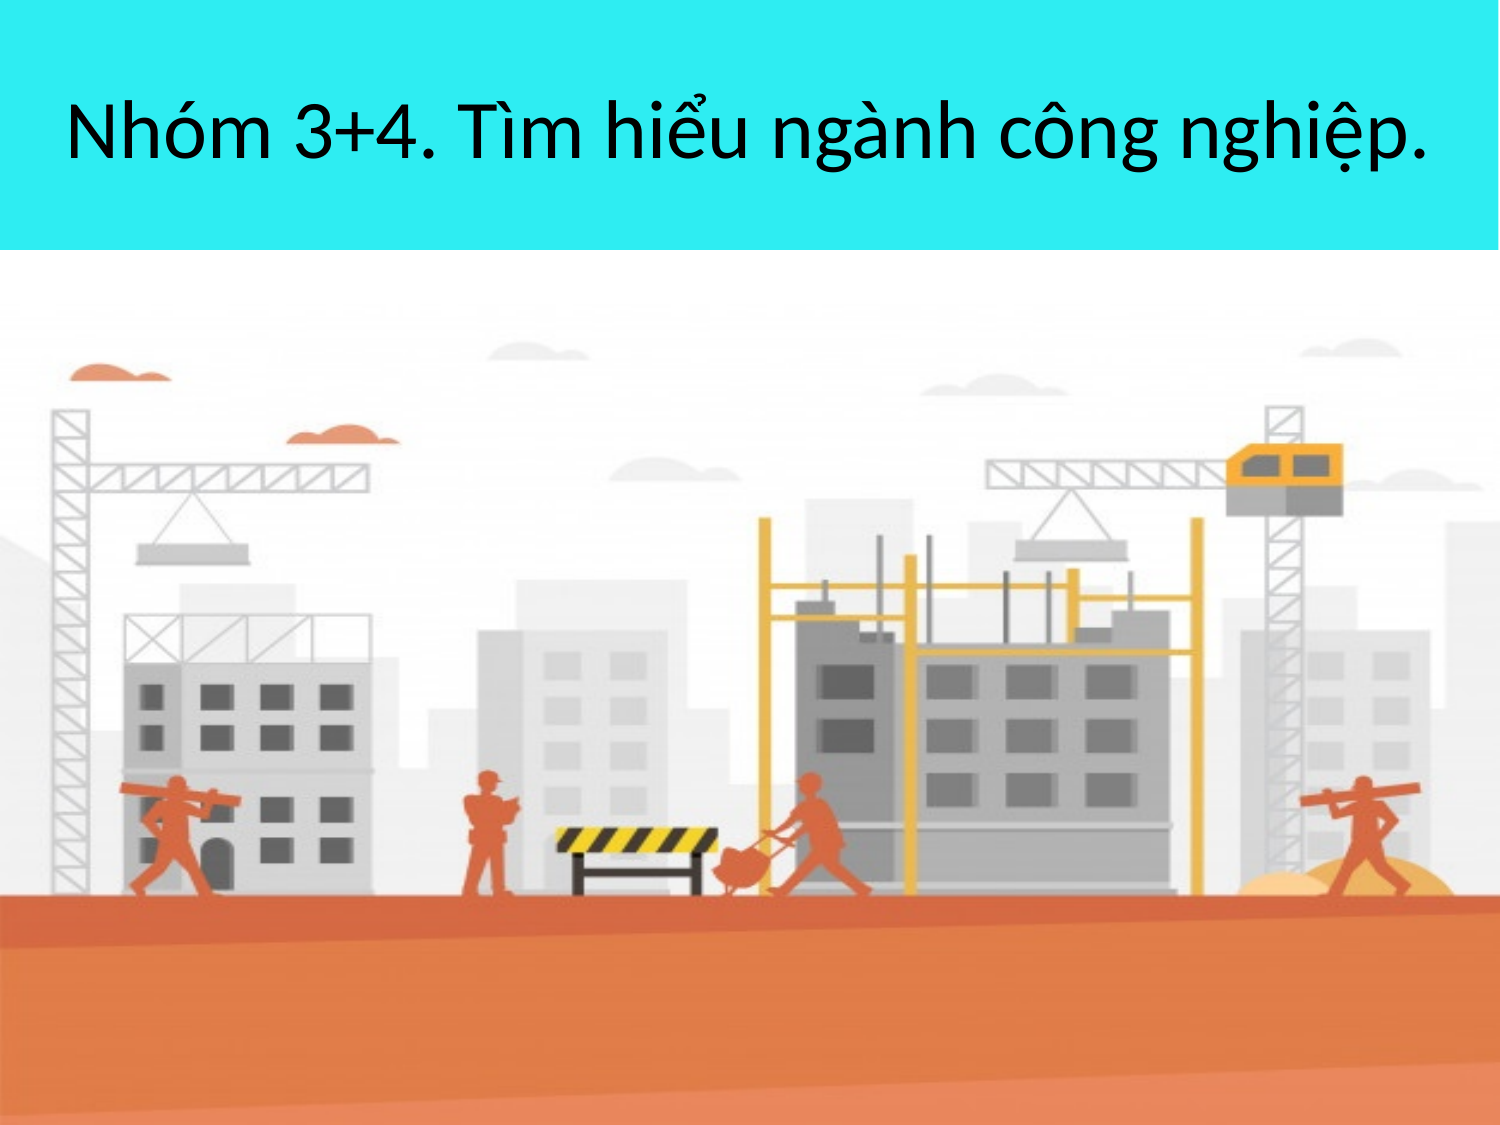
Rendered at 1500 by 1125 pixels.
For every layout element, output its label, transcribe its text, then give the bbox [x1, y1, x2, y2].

title Nhóm 3+4. Tìm hiểu ngành công nghiệp. [0, 0, 1499, 250]
picture [0, 304, 1500, 1125]
